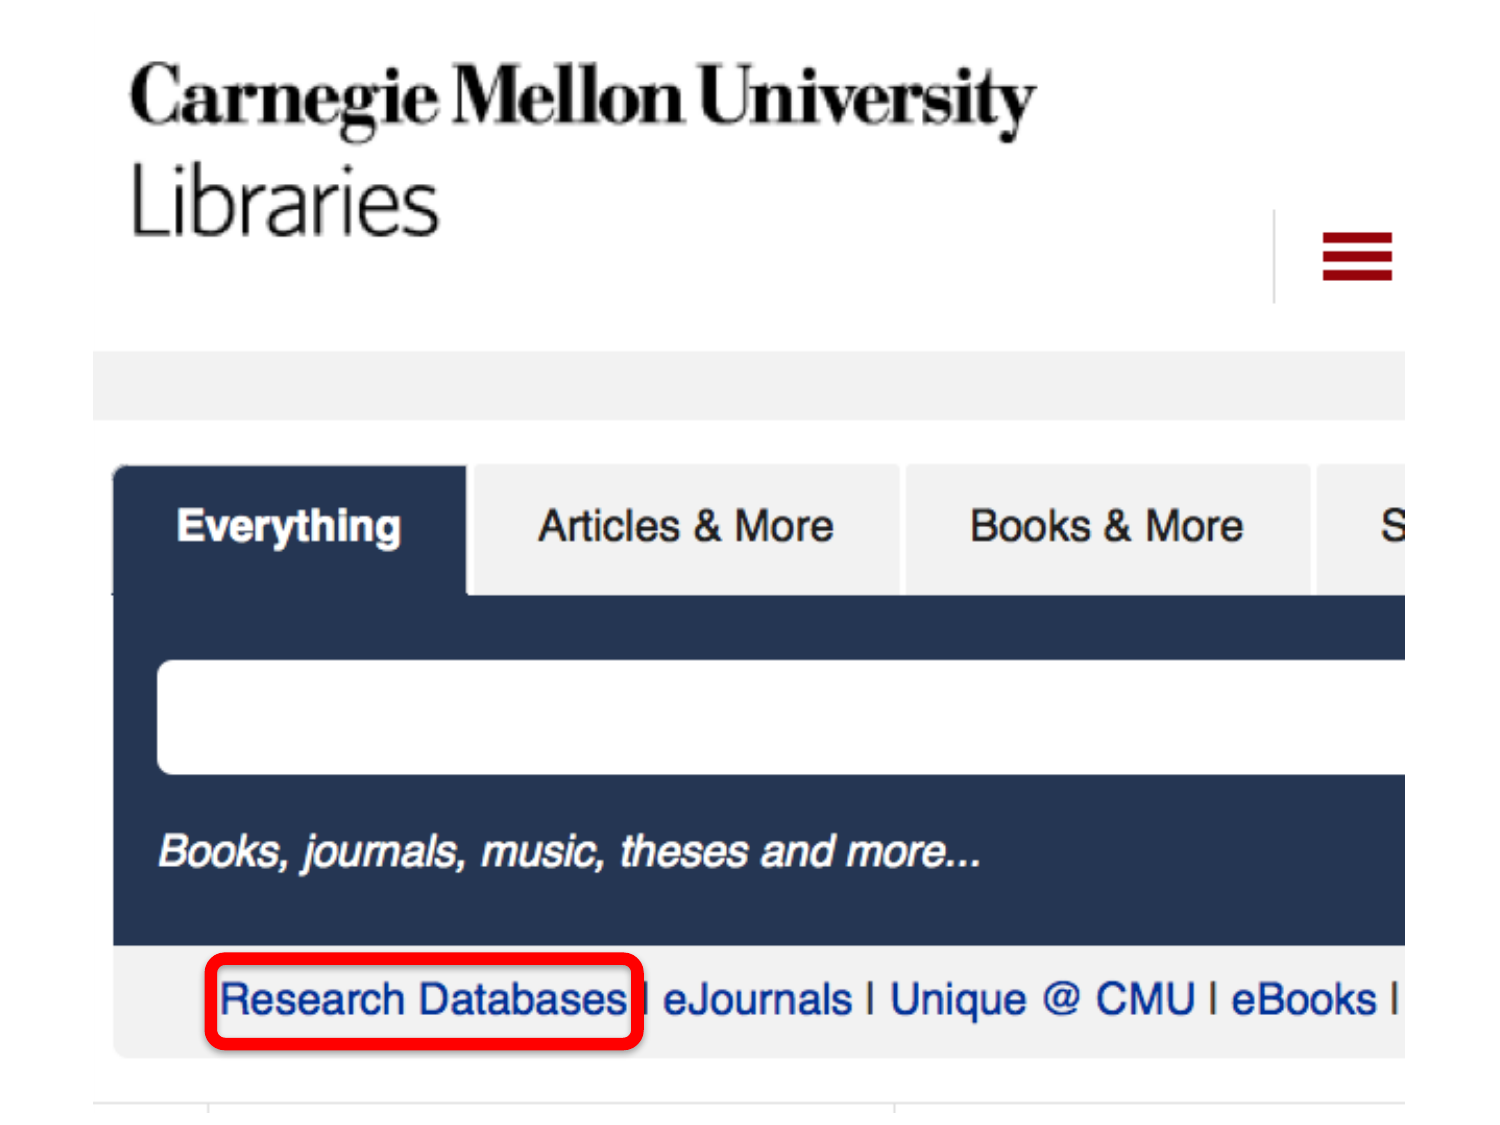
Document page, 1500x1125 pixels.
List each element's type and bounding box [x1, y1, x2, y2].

picture [93, 12, 1405, 1113]
